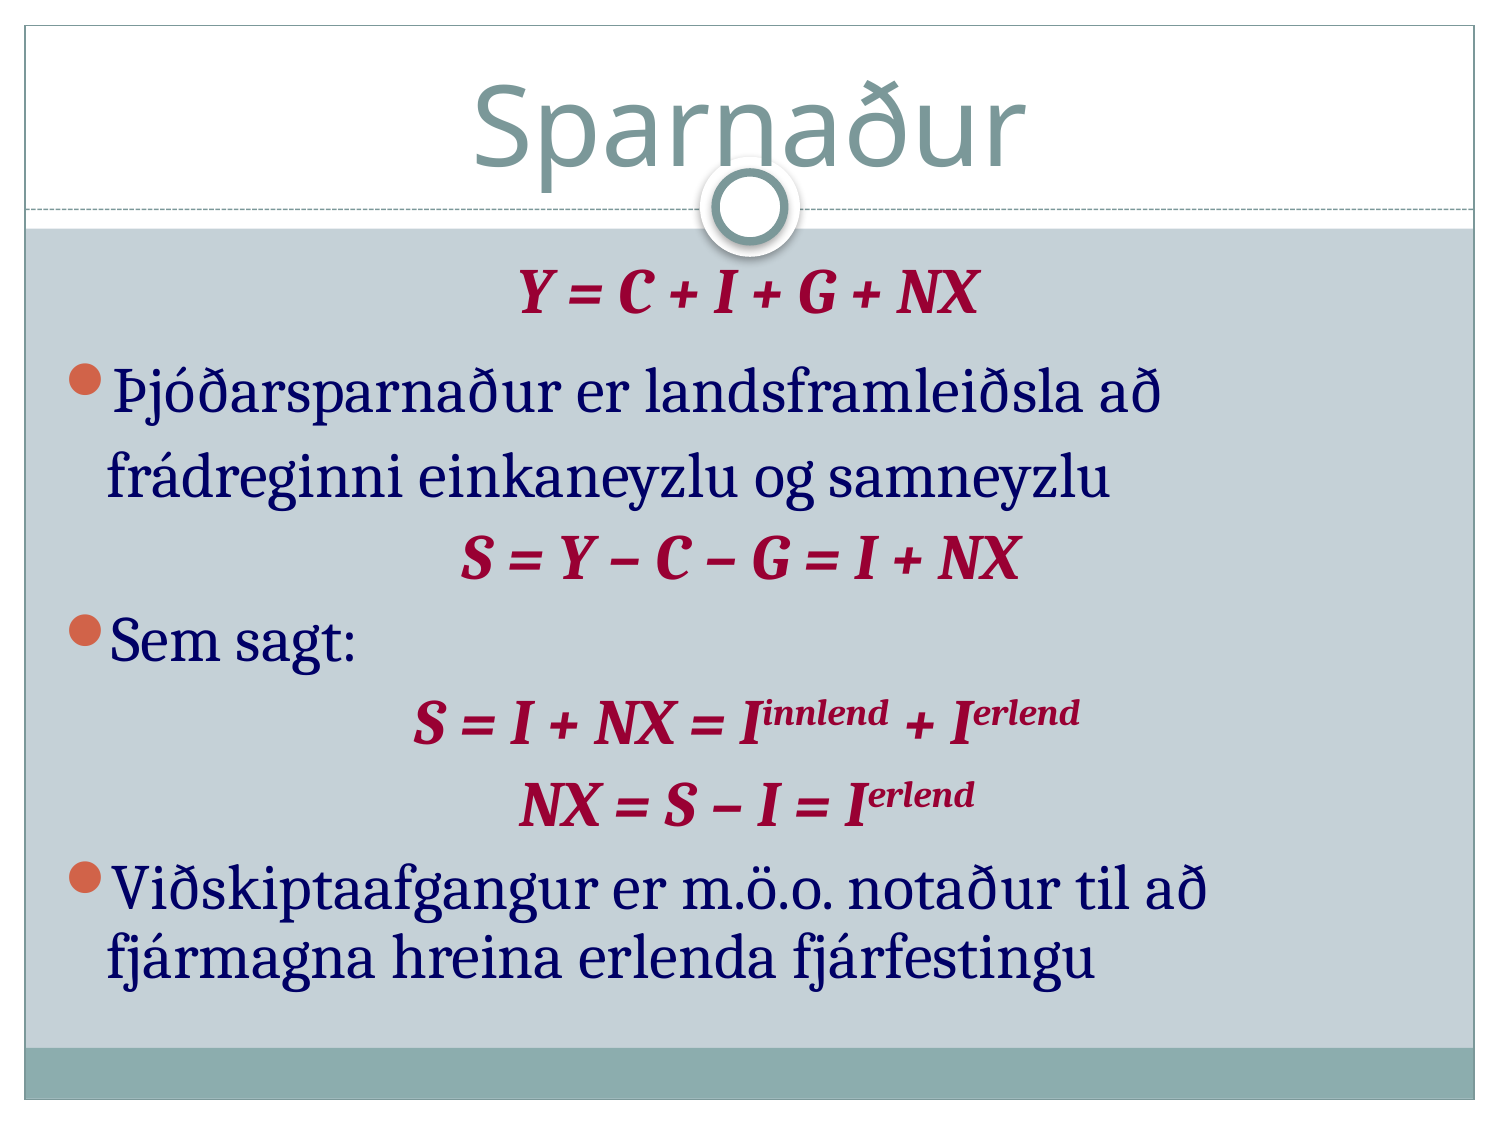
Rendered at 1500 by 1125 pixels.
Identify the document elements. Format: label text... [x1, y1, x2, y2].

title Sparnaður [49, 71, 1450, 197]
list Y = C + I + G + NX Þjóðarsparnaður er landsframleiðsla að frádreginni einkaneyzlu og samneyzlu S = Y – C – G = I + NX Sem sagt: S = I + NX = Iinnlend + Ierlend NX = S – I = Ierlend Viðskiptaafgangur er m.ö.o. notaður til að fjármagna hreina erlenda fjárfestingu [49, 250, 1445, 1001]
